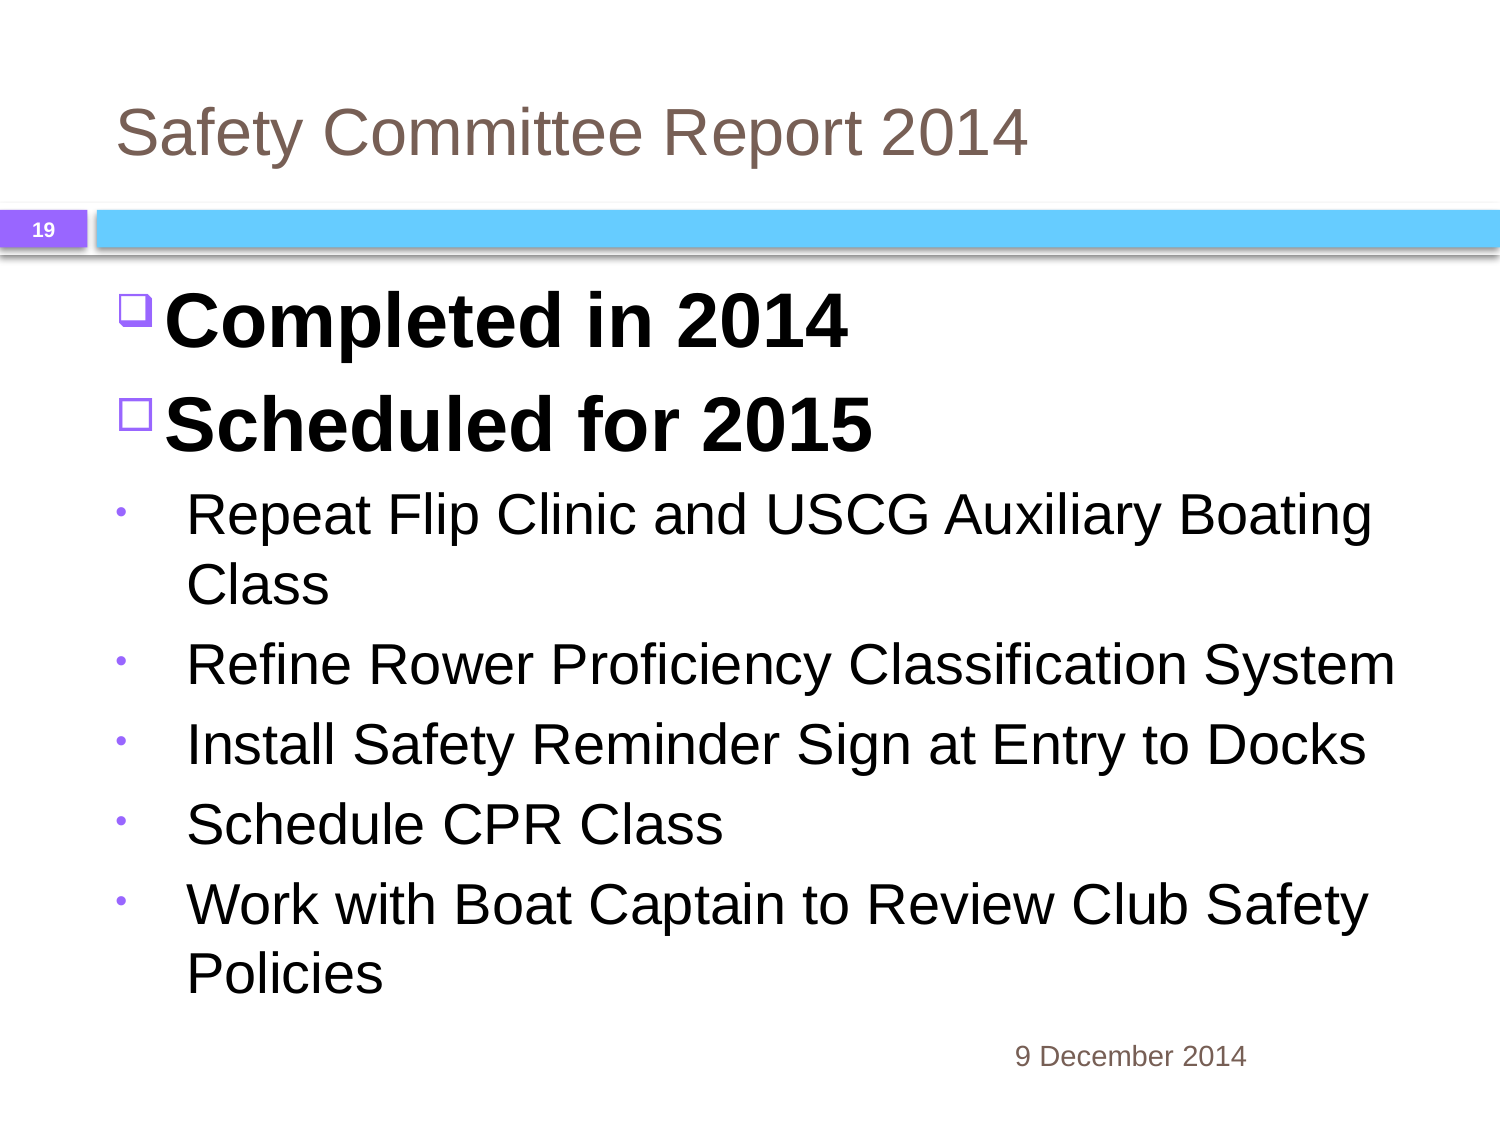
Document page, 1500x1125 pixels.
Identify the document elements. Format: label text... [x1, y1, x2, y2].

title Safety Committee Report 2014 [100, 37, 1439, 201]
slide_number 19 [0, 208, 88, 249]
list Completed in 2014 Scheduled for 2015 Repeat Flip Clinic and USCG Auxiliary Boating Class Refine Rower Proficiency Classification System Install Safety Reminder Sign at Entry to Docks Schedule CPR Class Work with Boat Captain to Review Club Safety Policies [100, 262, 1438, 1051]
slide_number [999, 1025, 1438, 1085]
